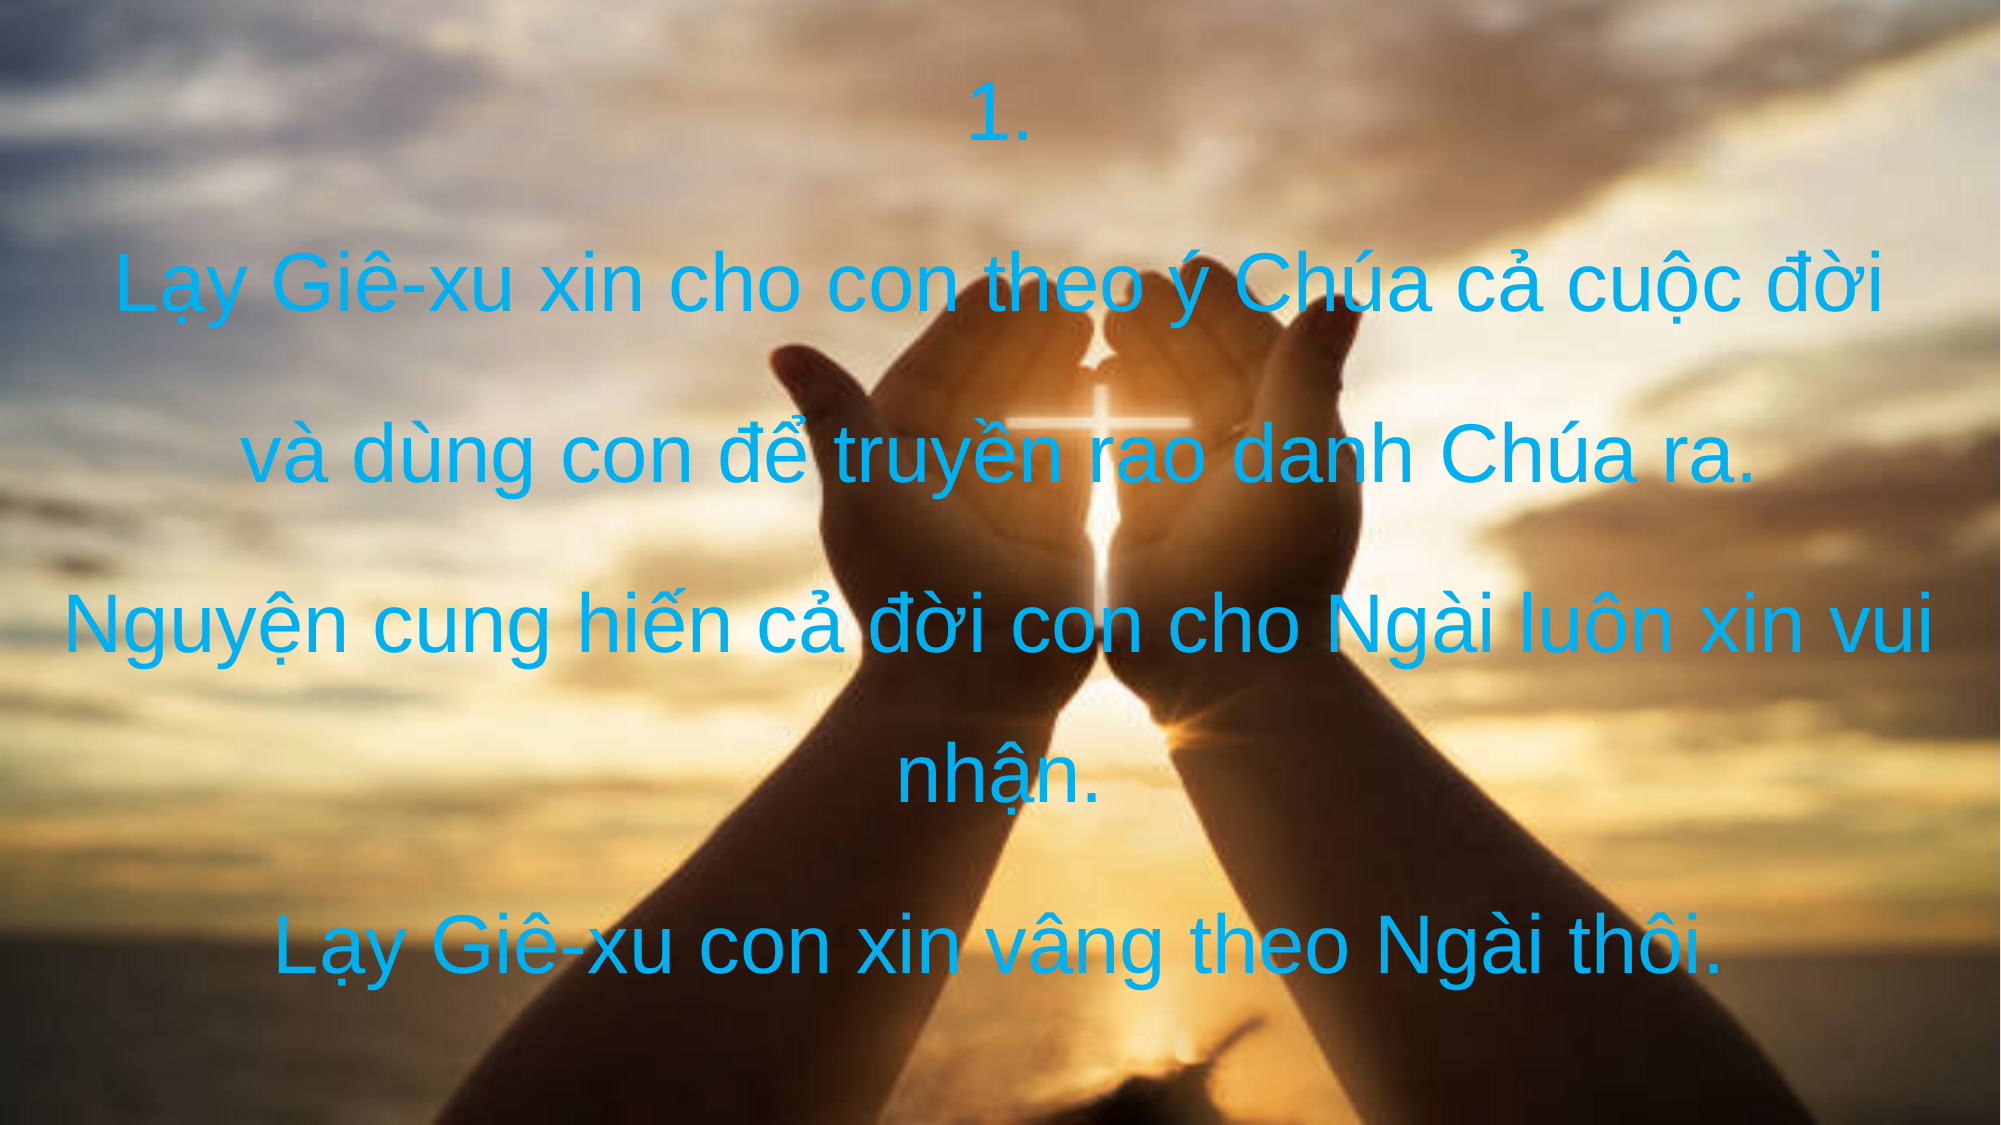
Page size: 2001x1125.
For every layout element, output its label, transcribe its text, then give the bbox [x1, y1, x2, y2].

list 1. Lạy Giê-xu xin cho con theo ý Chúa cả cuộc đời và dùng con để truyền rao danh Chúa ra. Nguyện cung hiến cả đời con cho Ngài luôn xin vui nhận. Lạy Giê-xu con xin vâng theo Ngài thôi. [0, 0, 2000, 1125]
